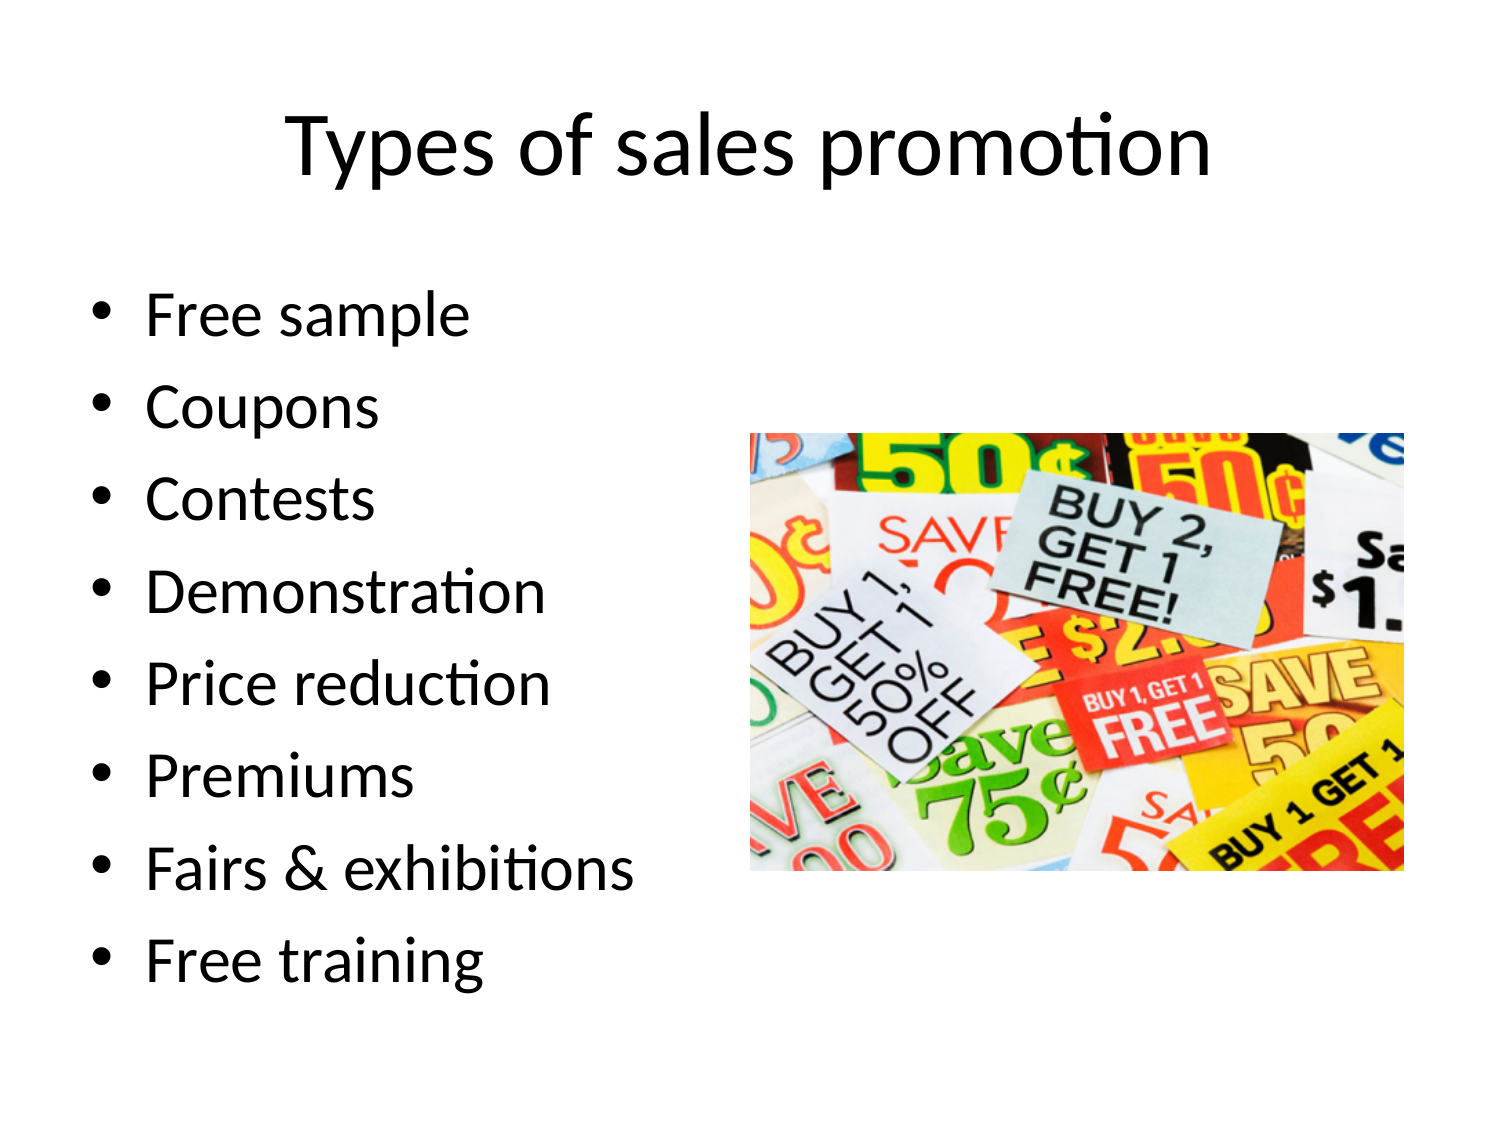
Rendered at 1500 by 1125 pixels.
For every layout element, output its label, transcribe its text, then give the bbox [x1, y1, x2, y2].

title Types of sales promotion [75, 45, 1425, 233]
list Free sample Coupons Contests Demonstration Price reduction Premiums Fairs & exhibitions Free training [75, 262, 1425, 1005]
picture [749, 433, 1404, 871]
